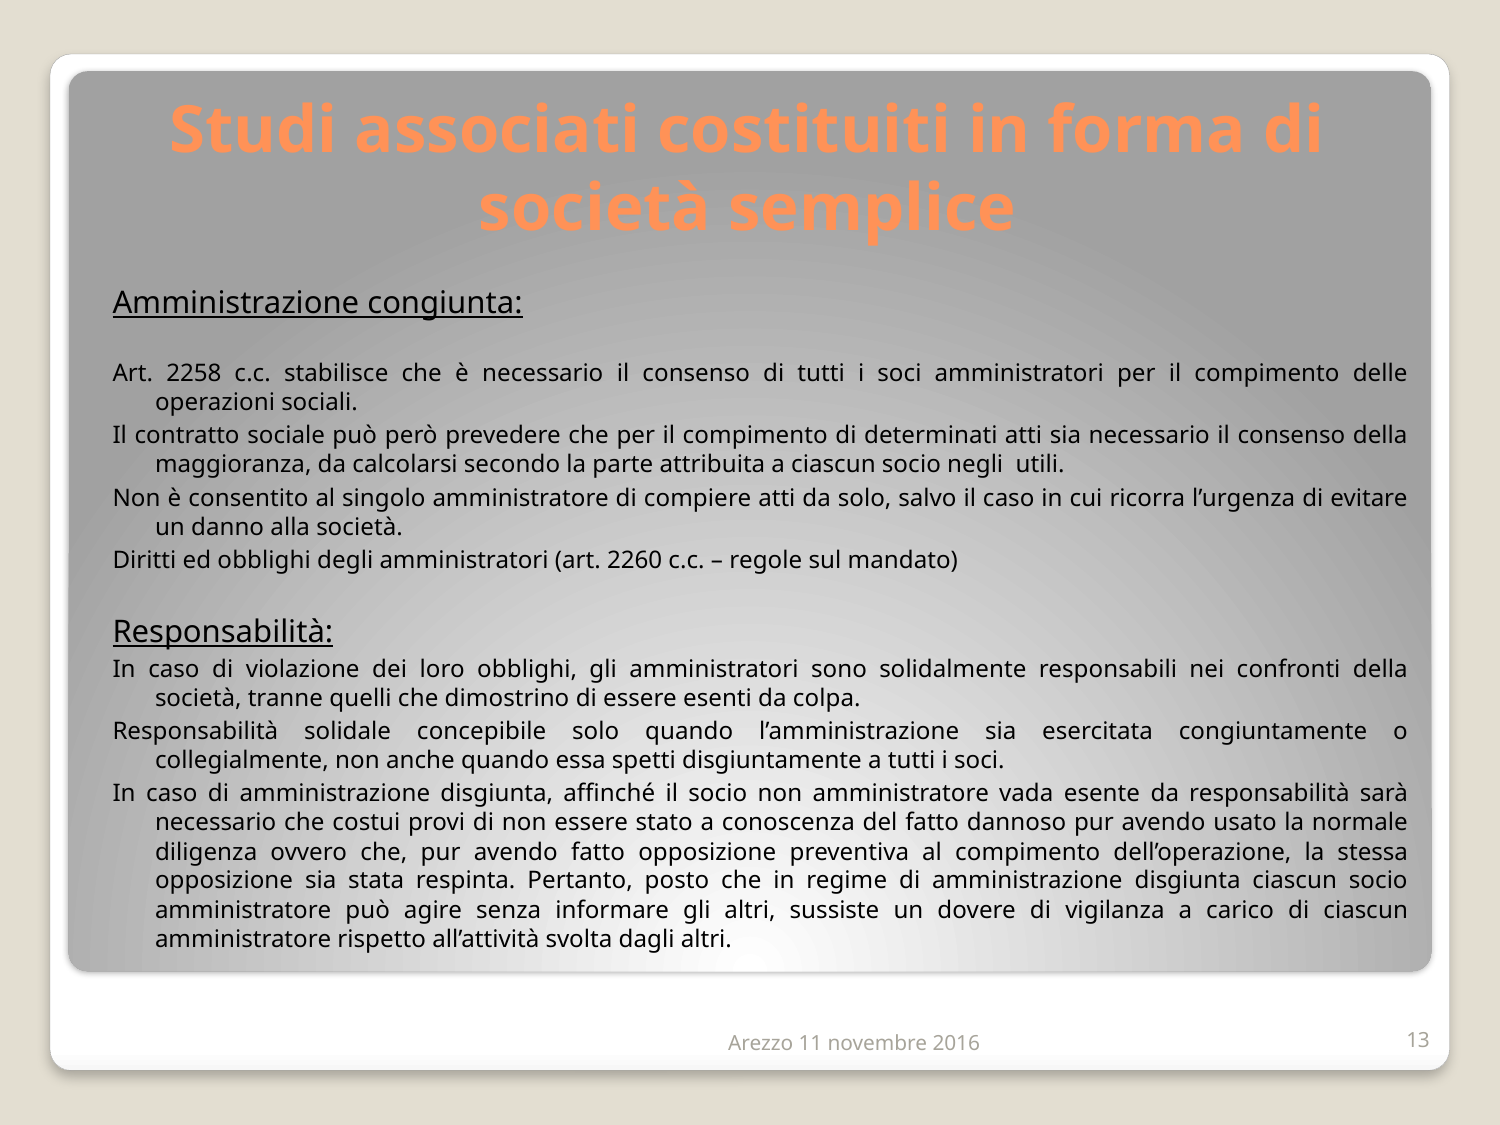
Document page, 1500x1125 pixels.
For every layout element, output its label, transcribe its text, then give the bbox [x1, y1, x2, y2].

slide_number 13 [1369, 1002, 1445, 1063]
list Amministrazione congiunta: Art. 2258 c.c. stabilisce che è necessario il consenso di tutti i soci amministratori per il compimento delle operazioni sociali. Il contratto sociale può però prevedere che per il compimento di determinati atti sia necessario il consenso della maggioranza, da calcolarsi secondo la parte attribuita a ciascun socio negli utili. Non è consentito al singolo amministratore di compiere atti da solo, salvo il caso in cui ricorra l’urgenza di evitare un danno alla società. Diritti ed obblighi degli amministratori (art. 2260 c.c. – regole sul mandato) Responsabilità: In caso di violazione dei loro obblighi, gli amministratori sono solidalmente responsabili nei confronti della società, tranne quelli che dimostrino di essere esenti da colpa. Responsabilità solidale concepibile solo quando l’amministrazione sia esercitata congiuntamente o collegialmente, non anche quando essa spetti disgiuntamente a tutti i soci. In caso di amministrazione disgiunta, affinché il socio non amministratore vada esente da responsabilità sarà necessario che costui provi di non essere stato a conoscenza del fatto dannoso pur avendo usato la normale diligenza ovvero che, pur avendo fatto opposizione preventiva al compimento dell’operazione, la stessa opposizione sia stata respinta. Pertanto, posto che in regime di amministrazione disgiunta ciascun socio amministratore può agire senza informare gli altri, sussiste un dovere di vigilanza a carico di ciascun amministratore rispetto all’attività svolta dagli altri. [82, 267, 1425, 965]
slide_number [619, 1002, 995, 1063]
title Studi associati costituiti in forma di società semplice [76, 78, 1420, 251]
